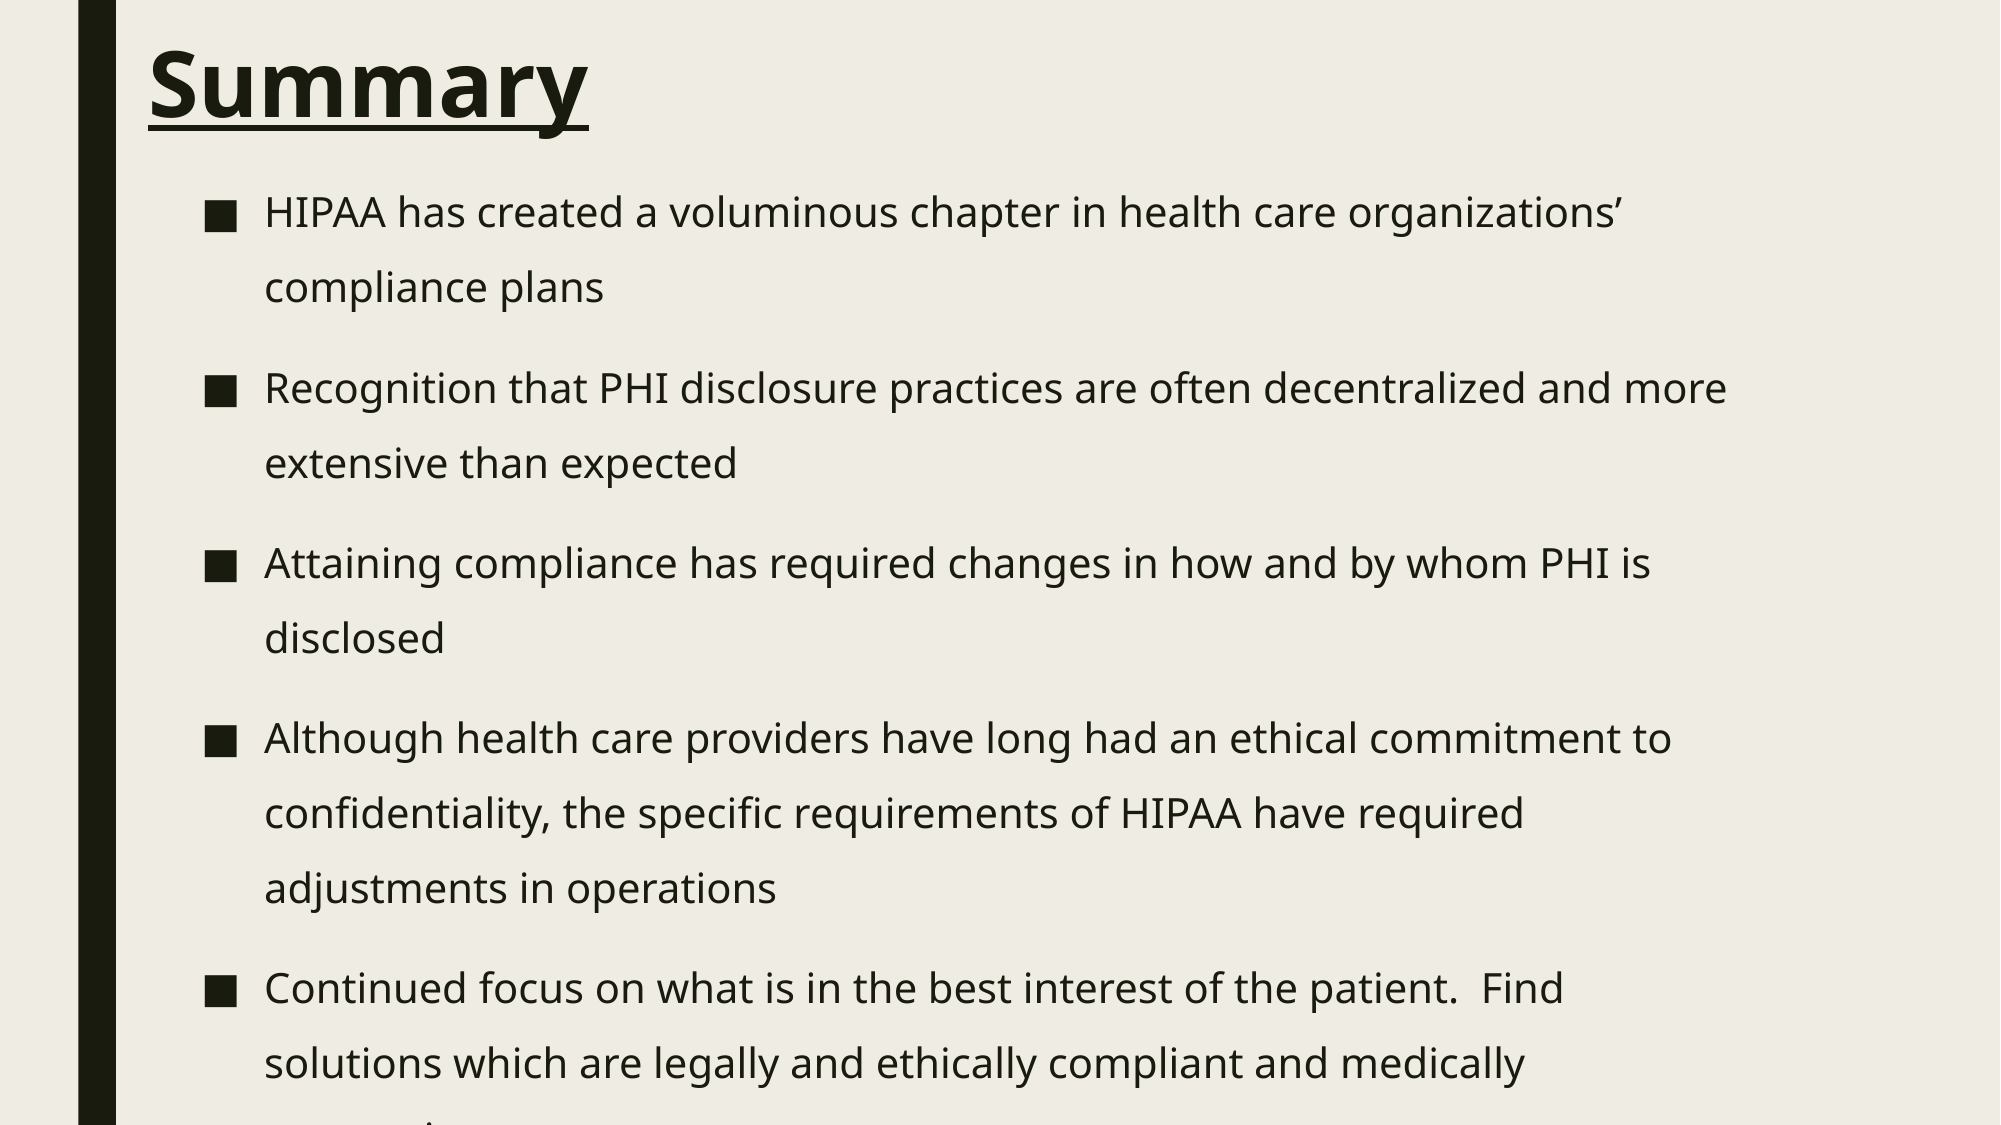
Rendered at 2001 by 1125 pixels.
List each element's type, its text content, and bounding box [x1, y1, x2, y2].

title Summary [133, 31, 1709, 276]
list HIPAA has created a voluminous chapter in health care organizations’ compliance plans Recognition that PHI disclosure practices are often decentralized and more extensive than expected Attaining compliance has required changes in how and by whom PHI is disclosed Although health care providers have long had an ethical commitment to confidentiality, the specific requirements of HIPAA have required adjustments in operations Continued focus on what is in the best interest of the patient. Find solutions which are legally and ethically compliant and medically appropriate. [186, 153, 1762, 958]
